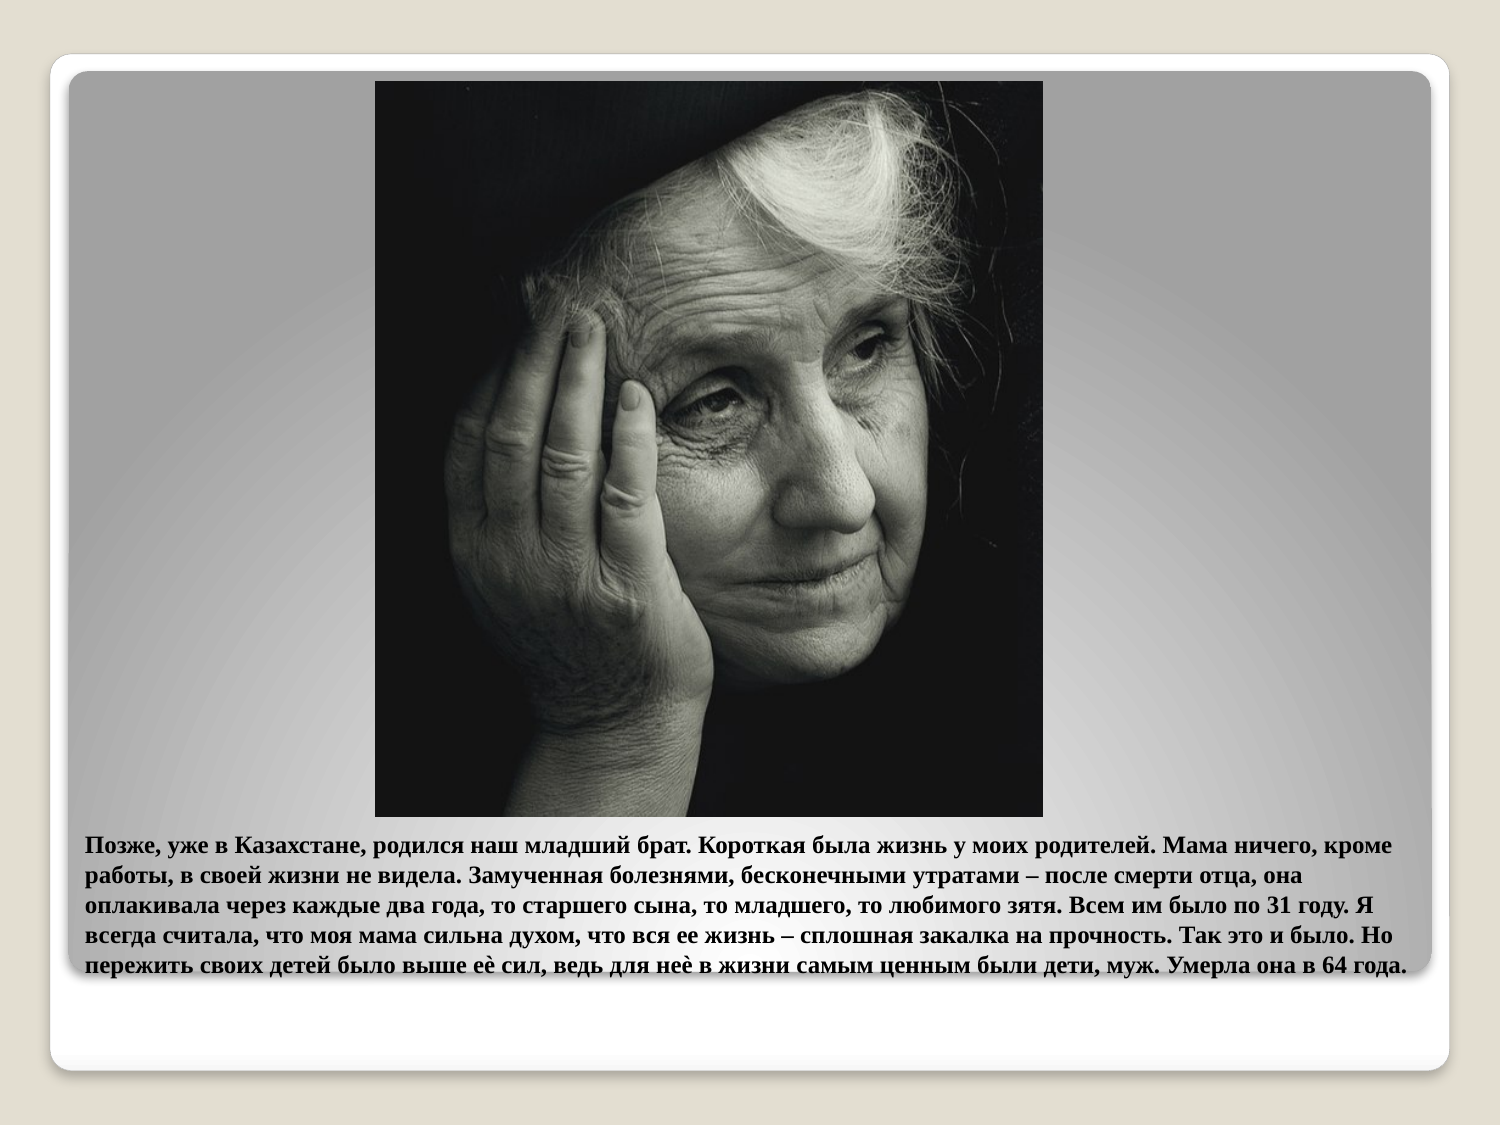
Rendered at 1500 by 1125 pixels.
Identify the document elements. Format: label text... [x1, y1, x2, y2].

picture [374, 81, 1044, 818]
text_box Позже, уже в Казахстане, родился наш младший брат. Короткая была жизнь у моих родителей. Мама ничего, кроме работы, в своей жизни не видела. Замученная болезнями, бесконечными утратами – после смерти отца, она оплакивала через каждые два года, то старшего сына, то младшего, то любимого зятя. Всем им было по 31 году. Я всегда считала, что моя мама сильна духом, что вся ее жизнь – сплошная закалка на прочность. Так это и было. Но пережить своих детей было выше еѐ сил, ведь для неѐ в жизни самым ценным были дети, муж. Умерла она в 64 года. [70, 821, 1430, 986]
